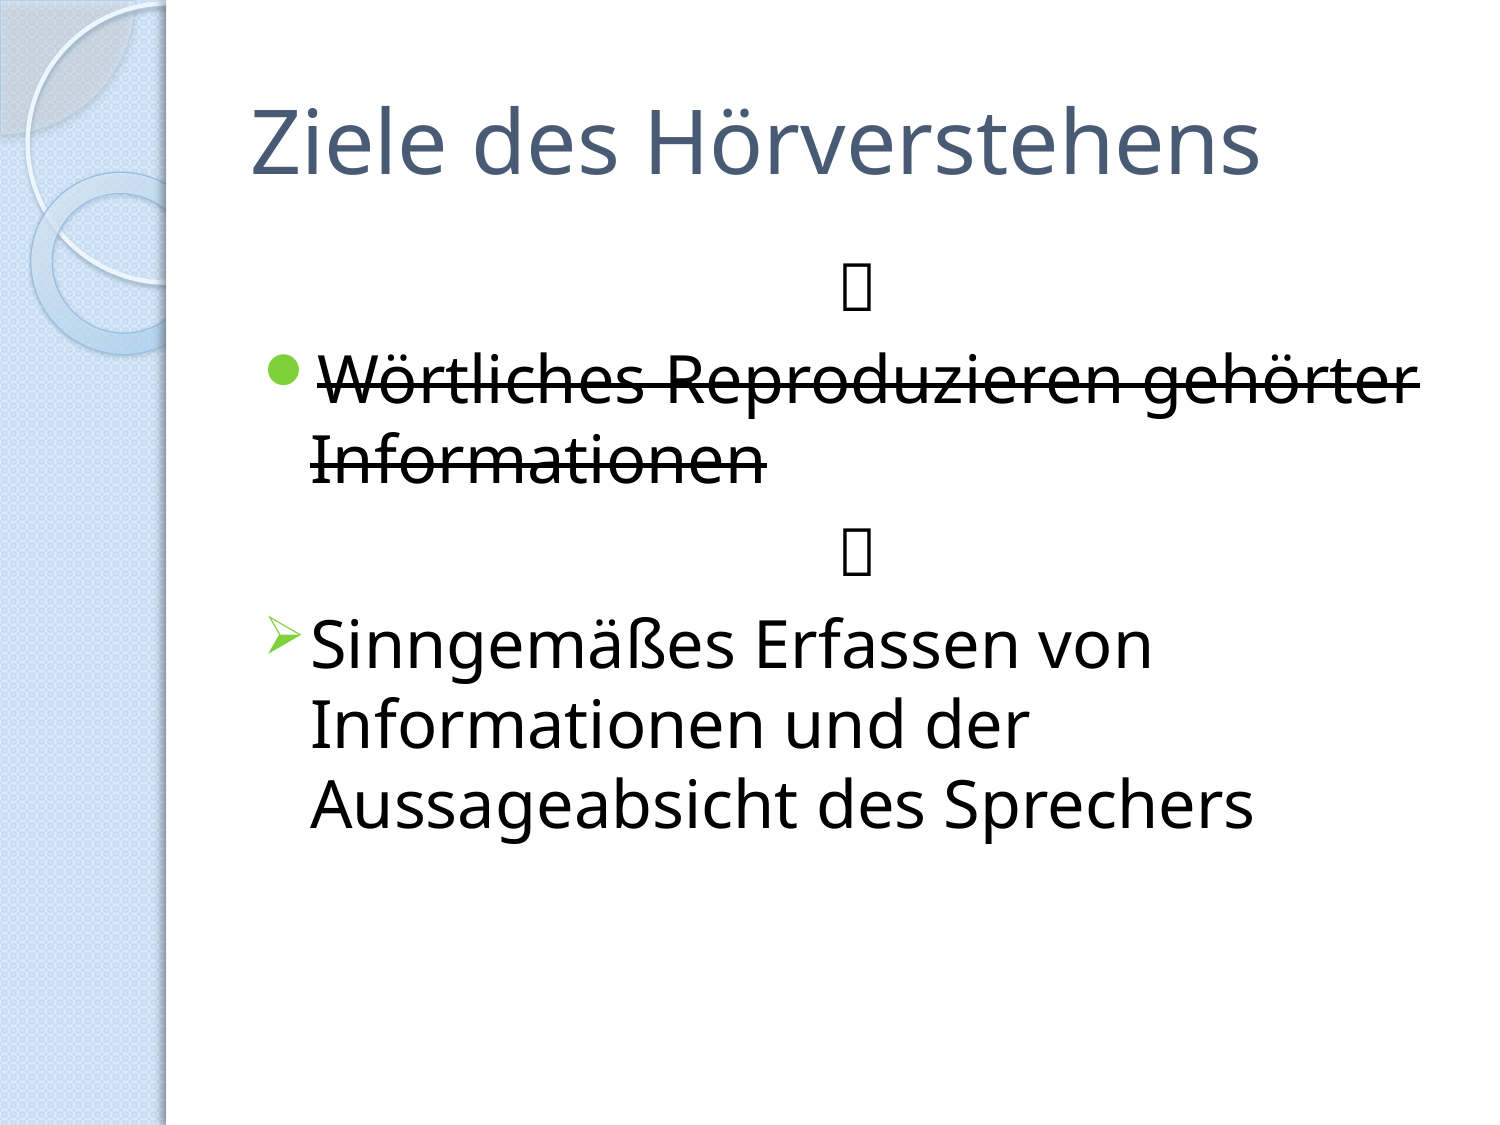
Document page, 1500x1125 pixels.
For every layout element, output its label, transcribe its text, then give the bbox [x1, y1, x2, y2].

title Ziele des Hörverstehens [235, 45, 1466, 233]
list  Wörtliches Reproduzieren gehörter Informationen  Sinngemäßes Erfassen von Informationen und der Aussageabsicht des Sprechers [235, 237, 1466, 1025]
